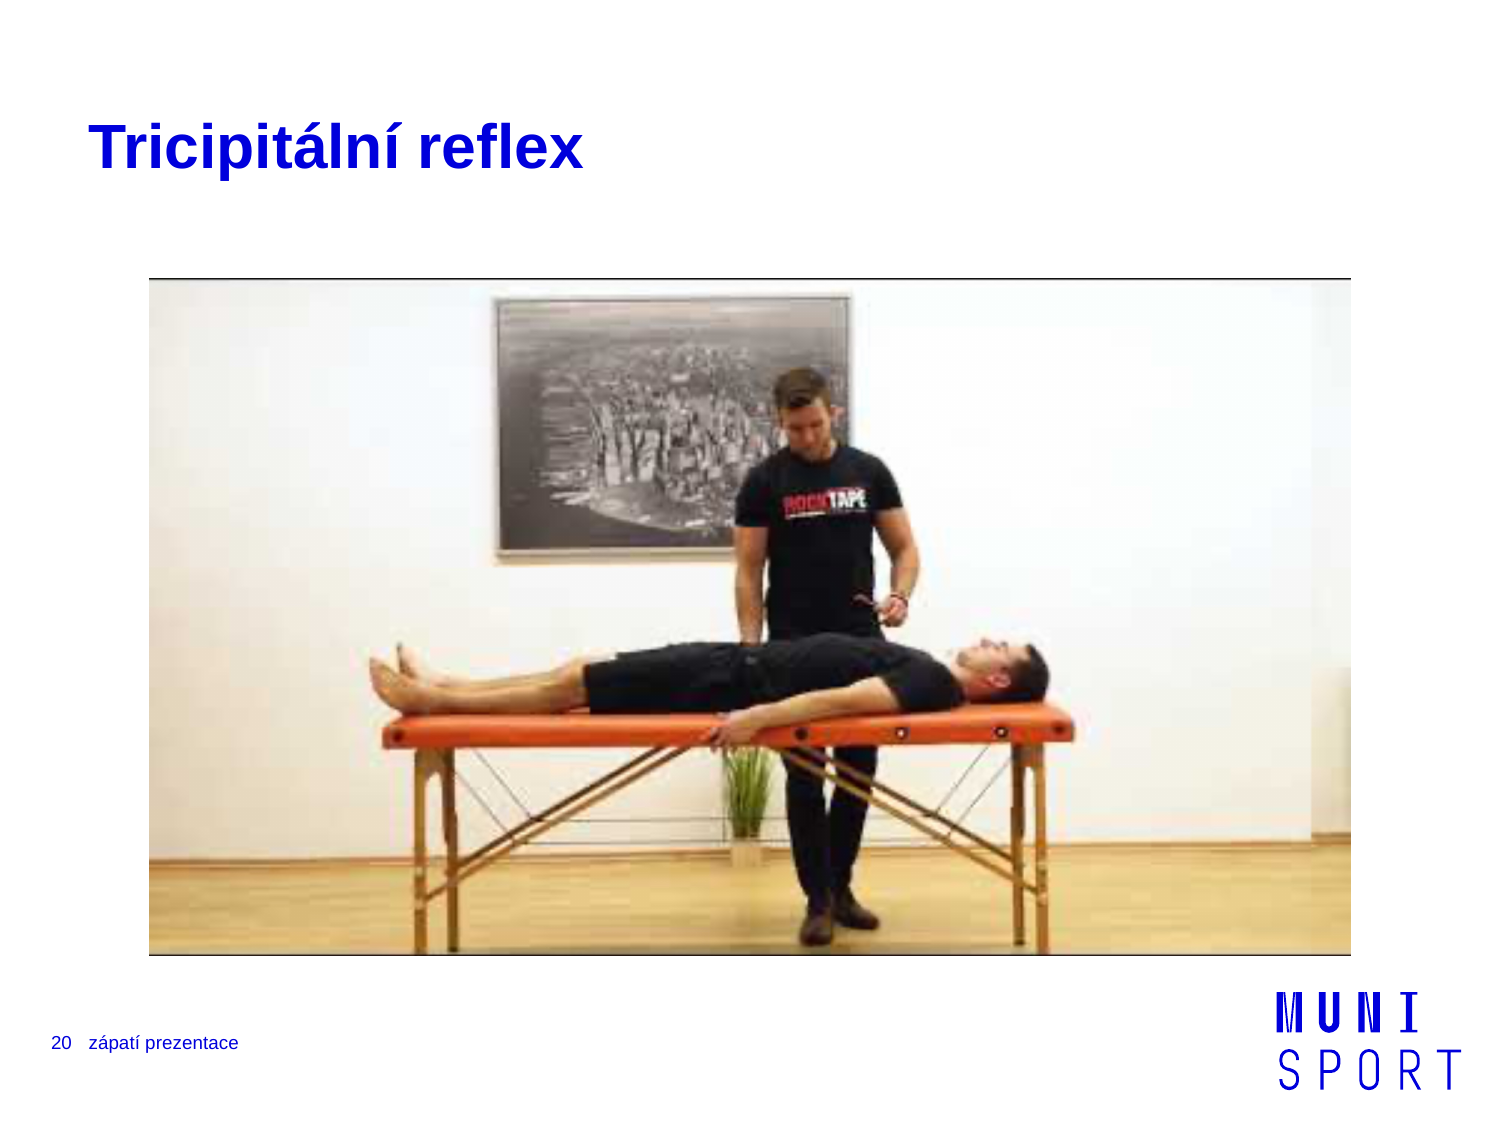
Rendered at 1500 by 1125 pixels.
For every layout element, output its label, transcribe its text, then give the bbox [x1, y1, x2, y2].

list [148, 277, 1352, 958]
footer zápatí prezentace [88, 1021, 1063, 1063]
title Tricipitální reflex [88, 118, 1412, 193]
slide_number 20 [50, 1021, 82, 1063]
